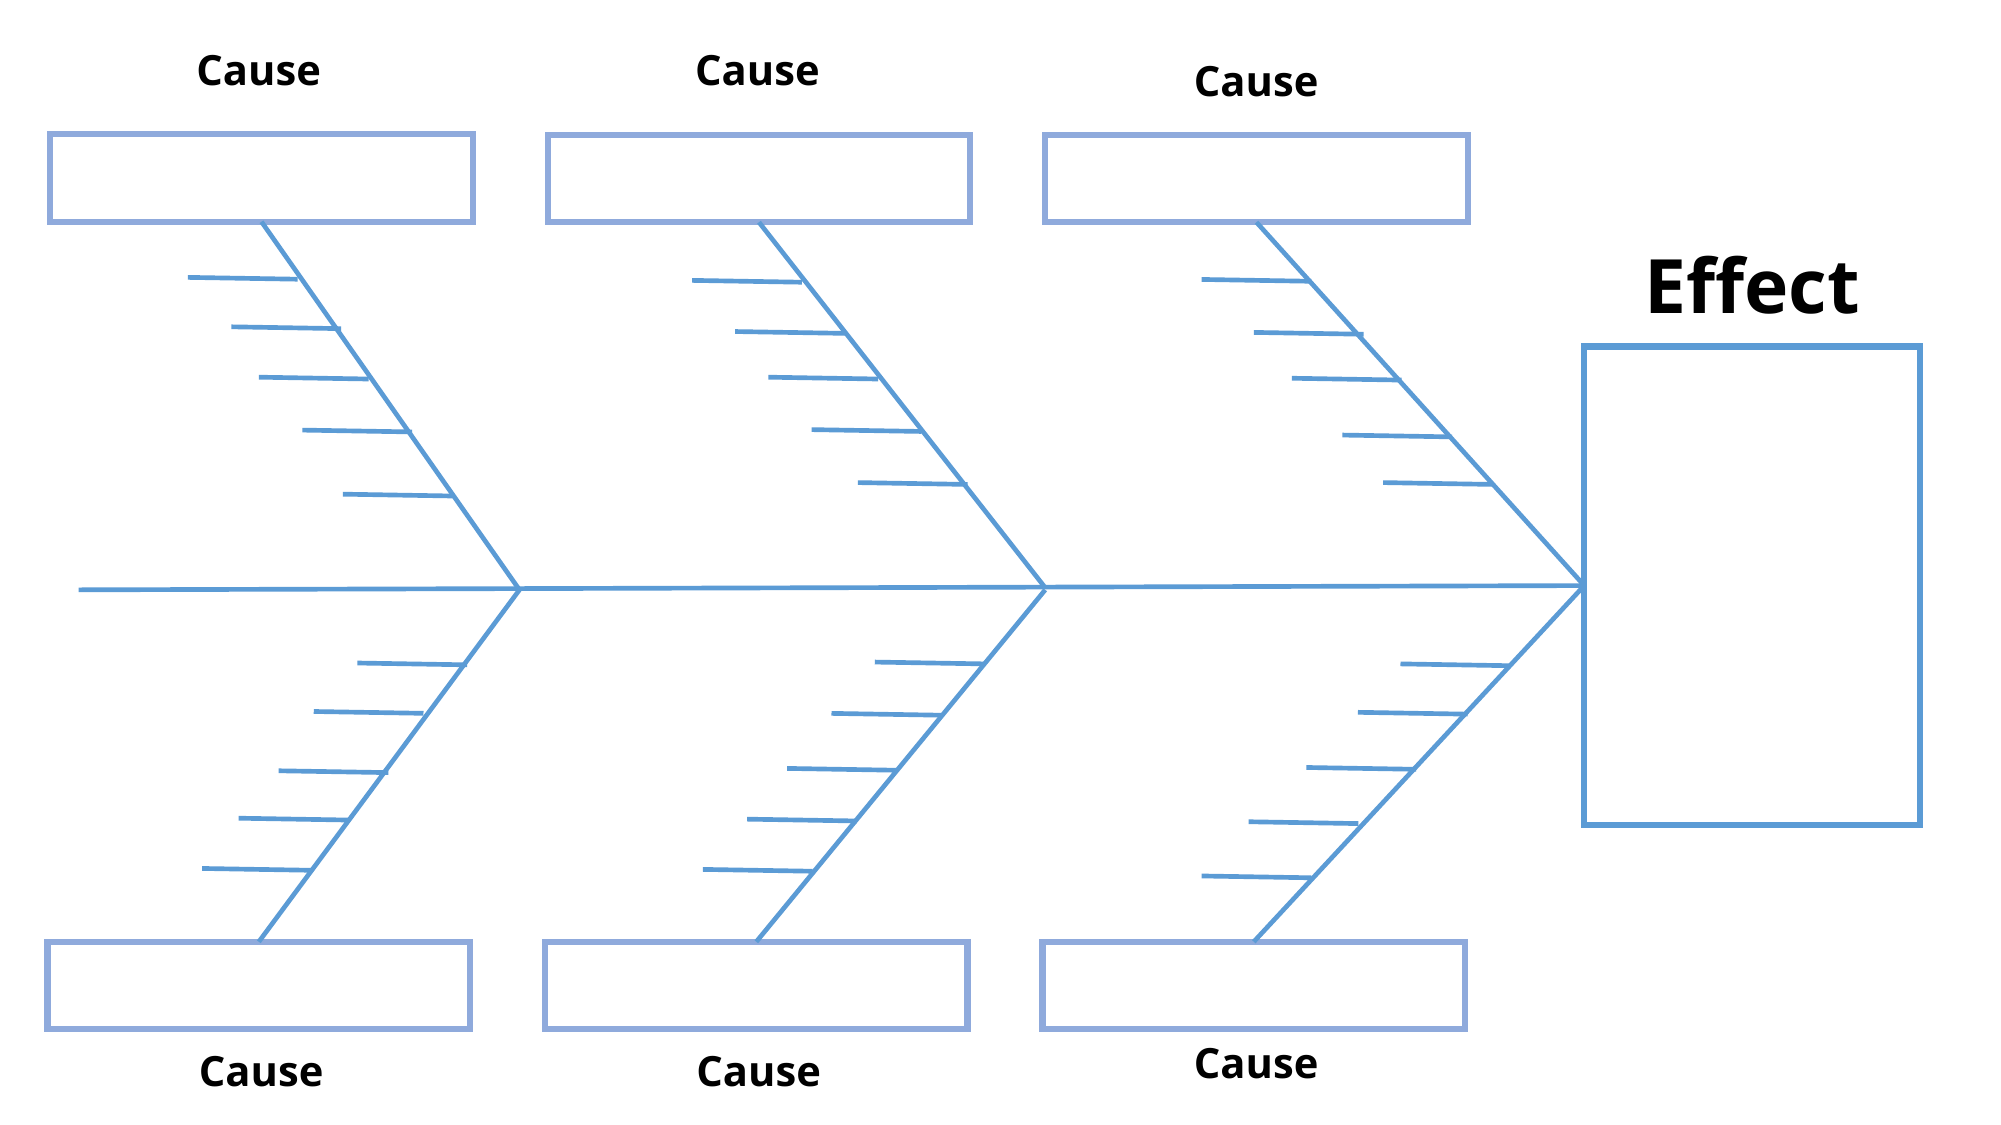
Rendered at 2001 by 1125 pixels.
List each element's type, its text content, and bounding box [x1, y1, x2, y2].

text_box Cause [1179, 47, 1334, 113]
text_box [1253, 585, 1585, 942]
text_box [258, 589, 520, 942]
text_box Cause [181, 36, 337, 102]
text_box [1585, 345, 1921, 826]
text_box [1044, 134, 1469, 223]
text_box Cause [184, 1037, 339, 1102]
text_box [261, 221, 520, 589]
text_box Cause [1179, 1029, 1334, 1094]
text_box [759, 222, 1046, 588]
text_box [49, 133, 474, 223]
text_box [47, 941, 471, 1030]
text_box Cause [680, 36, 835, 102]
text_box [547, 134, 971, 223]
text_box [544, 941, 969, 1030]
text_box [1042, 941, 1466, 1030]
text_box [756, 589, 1046, 942]
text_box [520, 585, 1253, 590]
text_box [1256, 222, 1585, 585]
text_box Effect [1629, 231, 1875, 336]
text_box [78, 585, 261, 590]
text_box Cause [681, 1037, 837, 1102]
